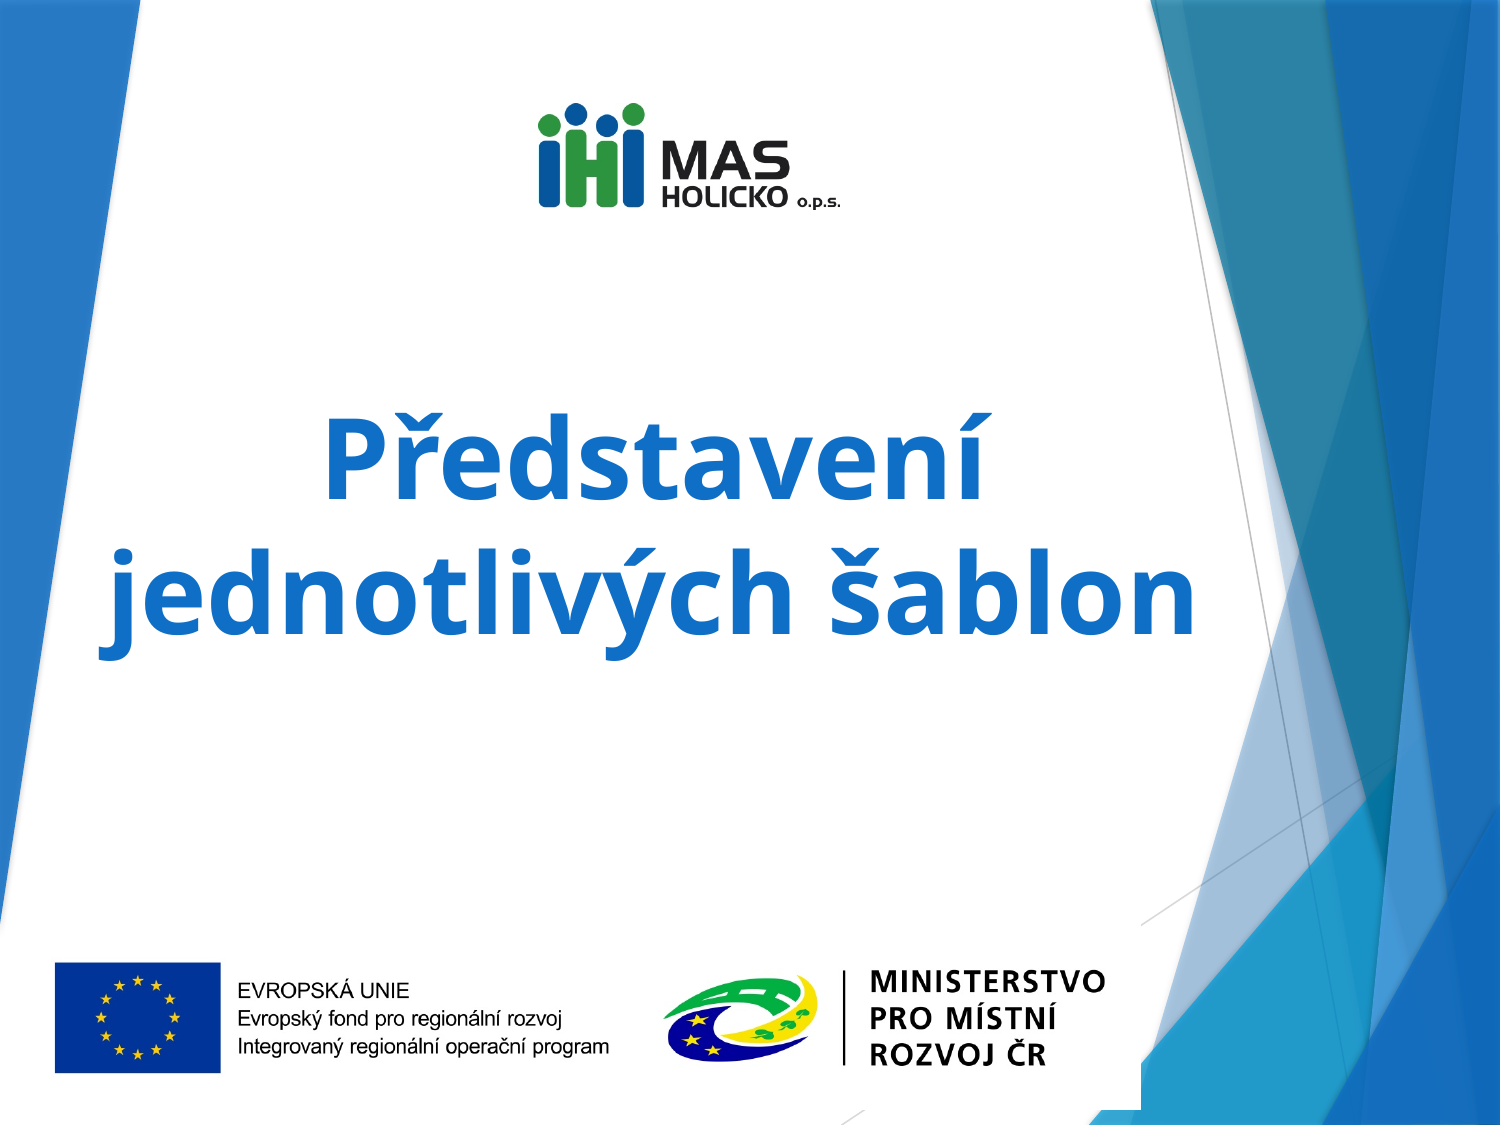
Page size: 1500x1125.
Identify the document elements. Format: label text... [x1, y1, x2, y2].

picture [537, 102, 841, 211]
title Představení jednotlivých šablon [78, 394, 1230, 665]
picture [18, 923, 1141, 1110]
